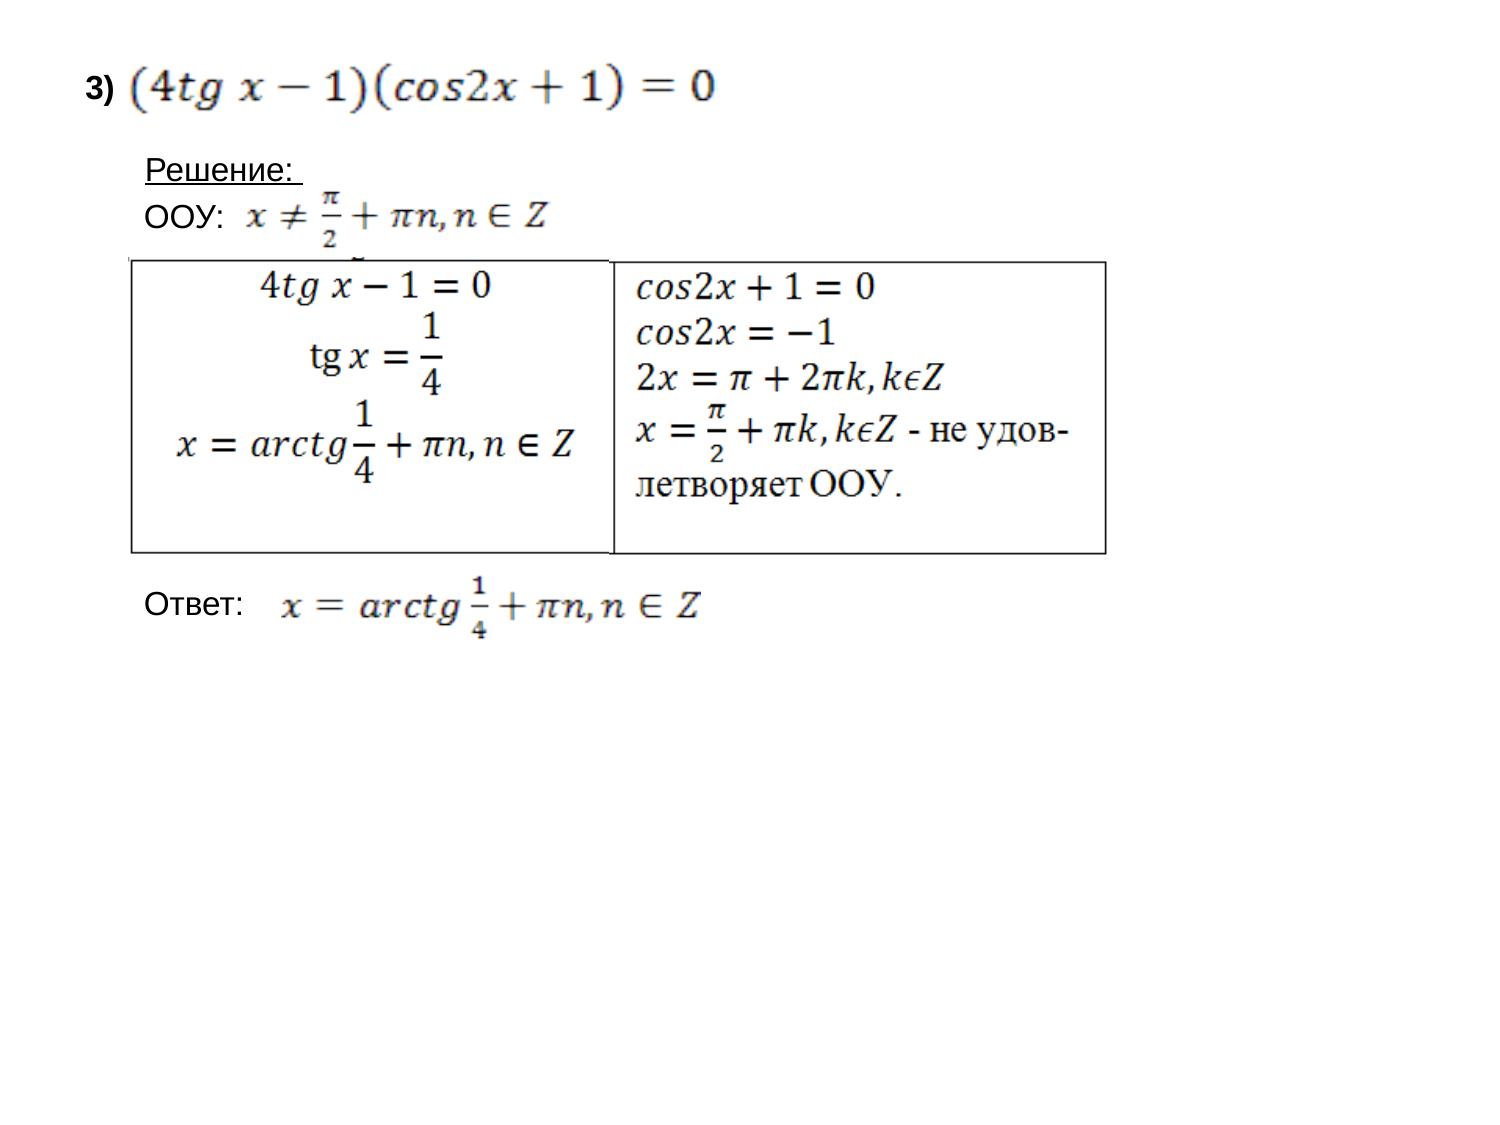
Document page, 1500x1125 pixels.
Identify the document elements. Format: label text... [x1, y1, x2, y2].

picture [245, 187, 551, 252]
text_box Решение: [130, 140, 319, 196]
picture [128, 257, 1113, 562]
text_box 3) [70, 58, 126, 114]
picture [128, 58, 719, 118]
picture [280, 573, 701, 645]
text_box ООУ: [128, 187, 240, 243]
text_box Ответ: [128, 574, 278, 630]
